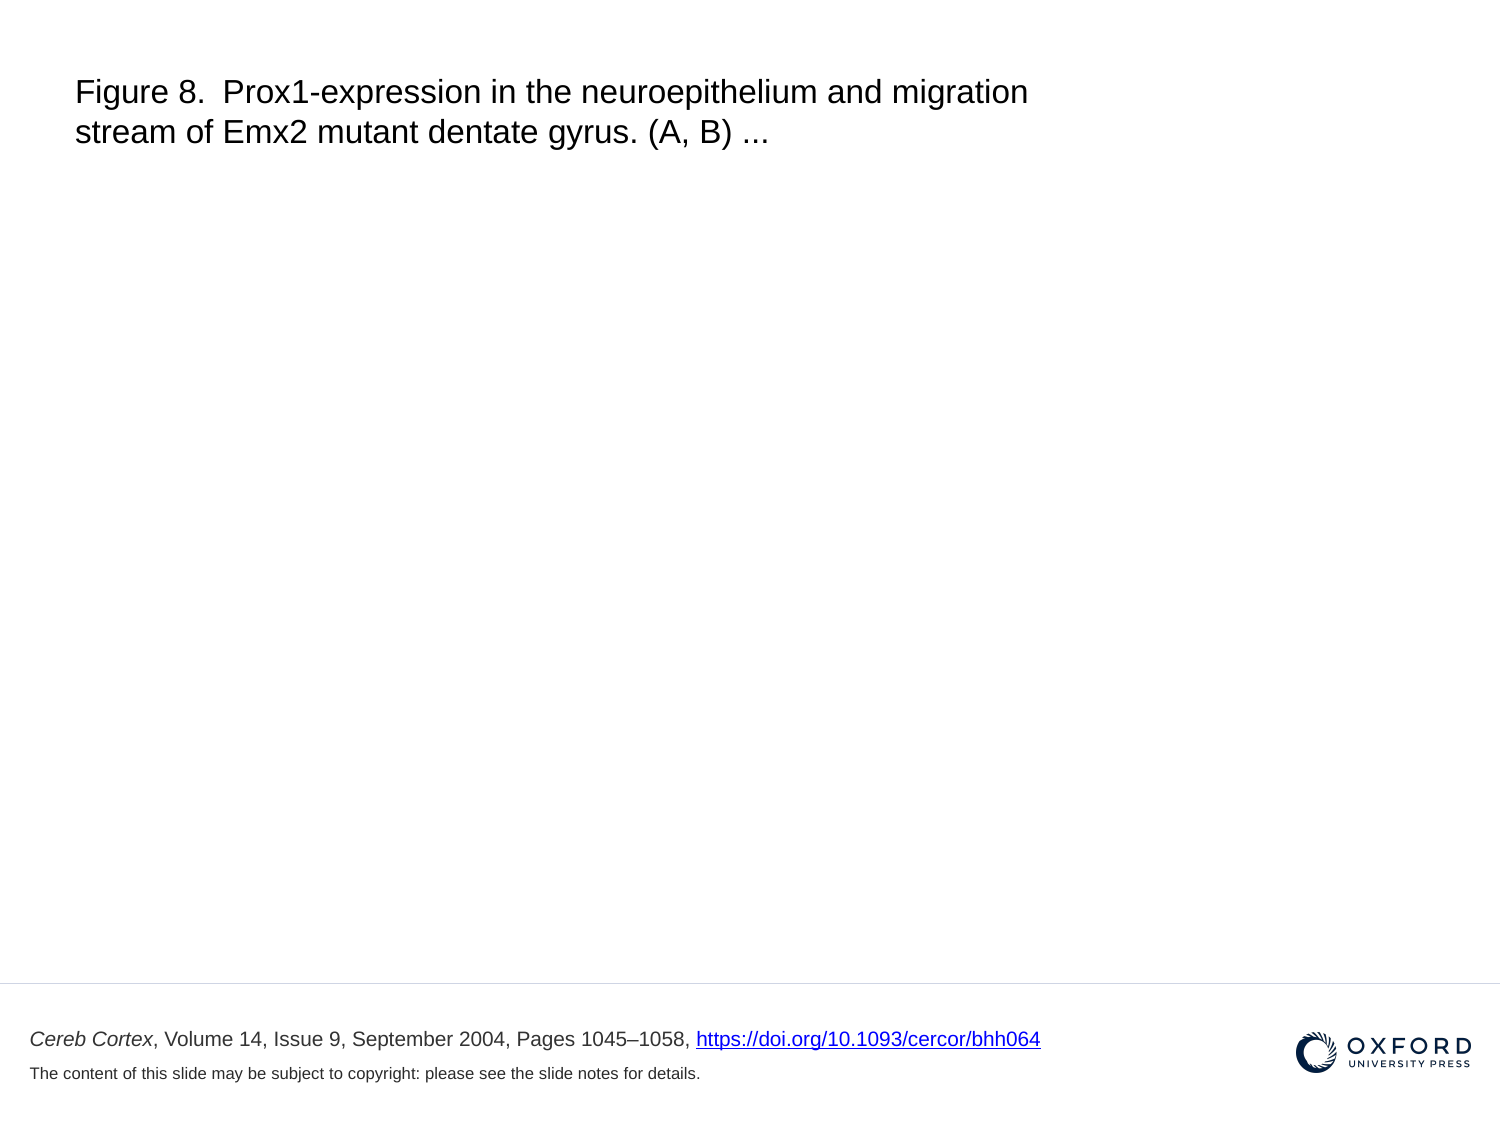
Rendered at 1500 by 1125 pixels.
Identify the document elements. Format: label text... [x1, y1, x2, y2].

title Figure 8. Prox1-expression in the neuroepithelium and migration stream of Emx2 mutant dentate gyrus. (A, B) ... [75, 69, 1078, 171]
footer Cereb Cortex, Volume 14, Issue 9, September 2004, Pages 1045–1058, https://doi.org/10.1093/cercor/bhh064 The content of this slide may be subject to copyright: please see the slide notes for details. [0, 983, 1260, 1125]
picture [1296, 1032, 1471, 1073]
